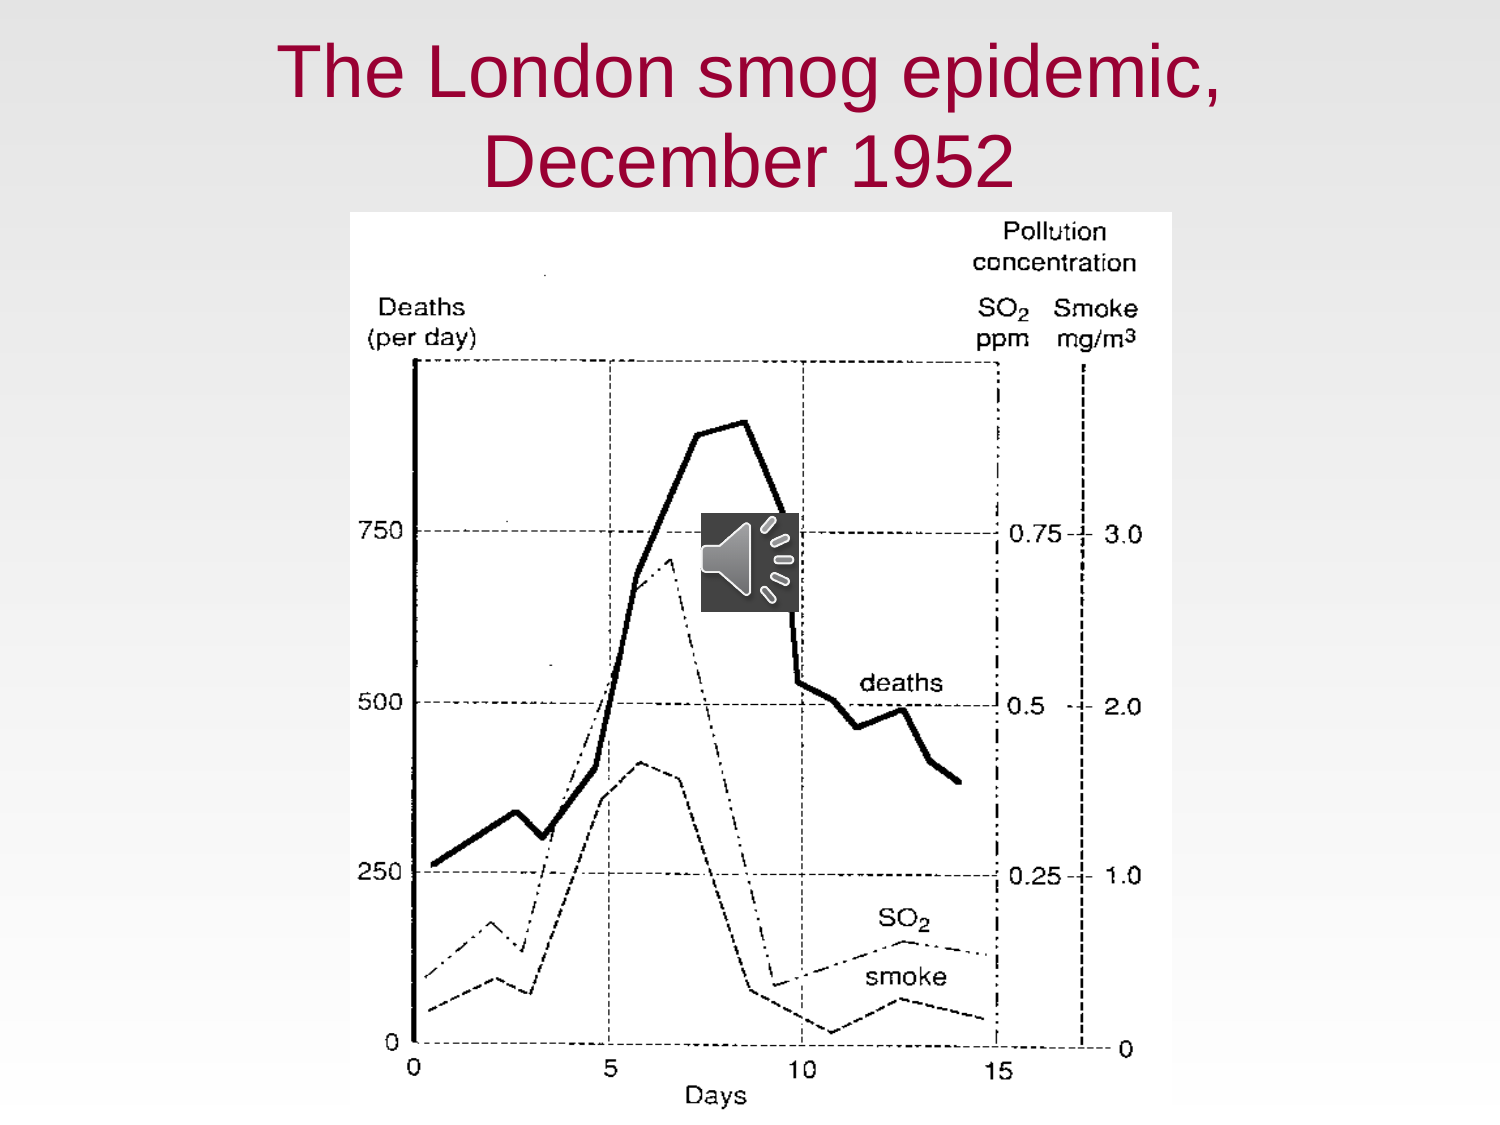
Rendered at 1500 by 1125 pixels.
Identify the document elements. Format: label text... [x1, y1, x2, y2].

picture [349, 212, 1172, 1115]
title The London smog epidemic, December 1952 [112, 18, 1388, 207]
